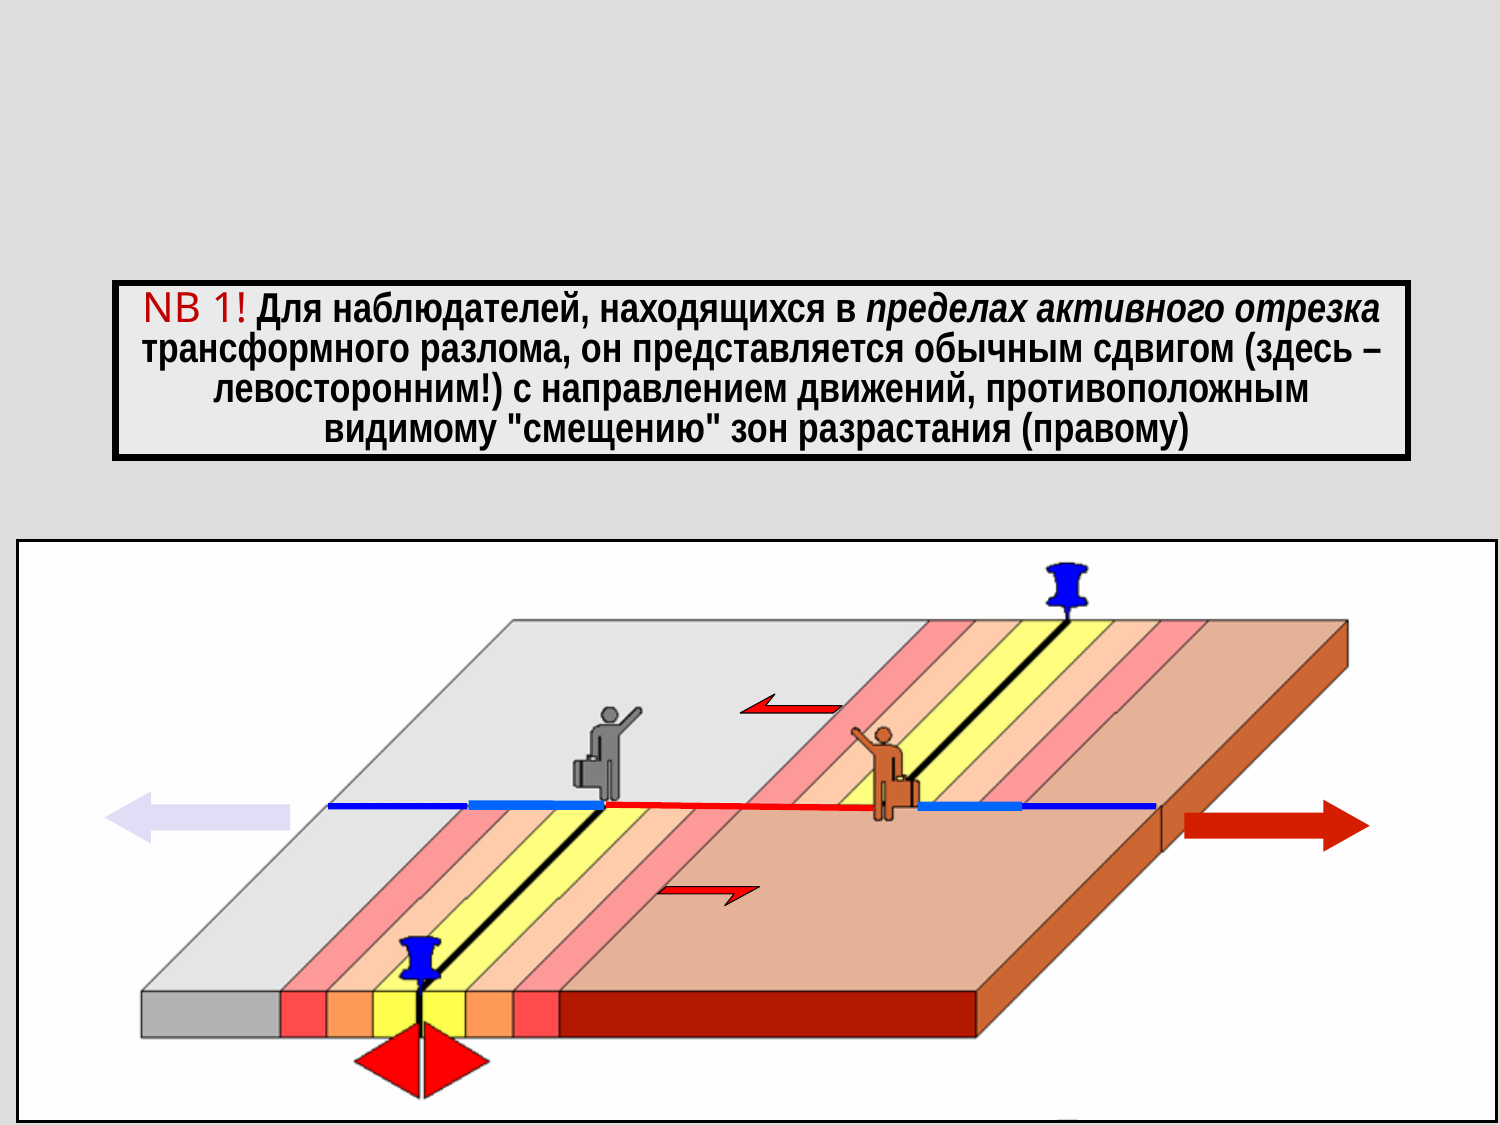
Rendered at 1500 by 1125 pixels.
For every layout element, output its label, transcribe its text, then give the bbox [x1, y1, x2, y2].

text_box NB 1! Для наблюдателей, находящихся в пределах активного отрезка трансформного разлома, он представляется обычным сдвигом (здесь – левосторонним!) с направлением движений, противоположным видимому "смещению" зон разрастания (правому) [115, 282, 1408, 458]
picture [18, 541, 1496, 1121]
